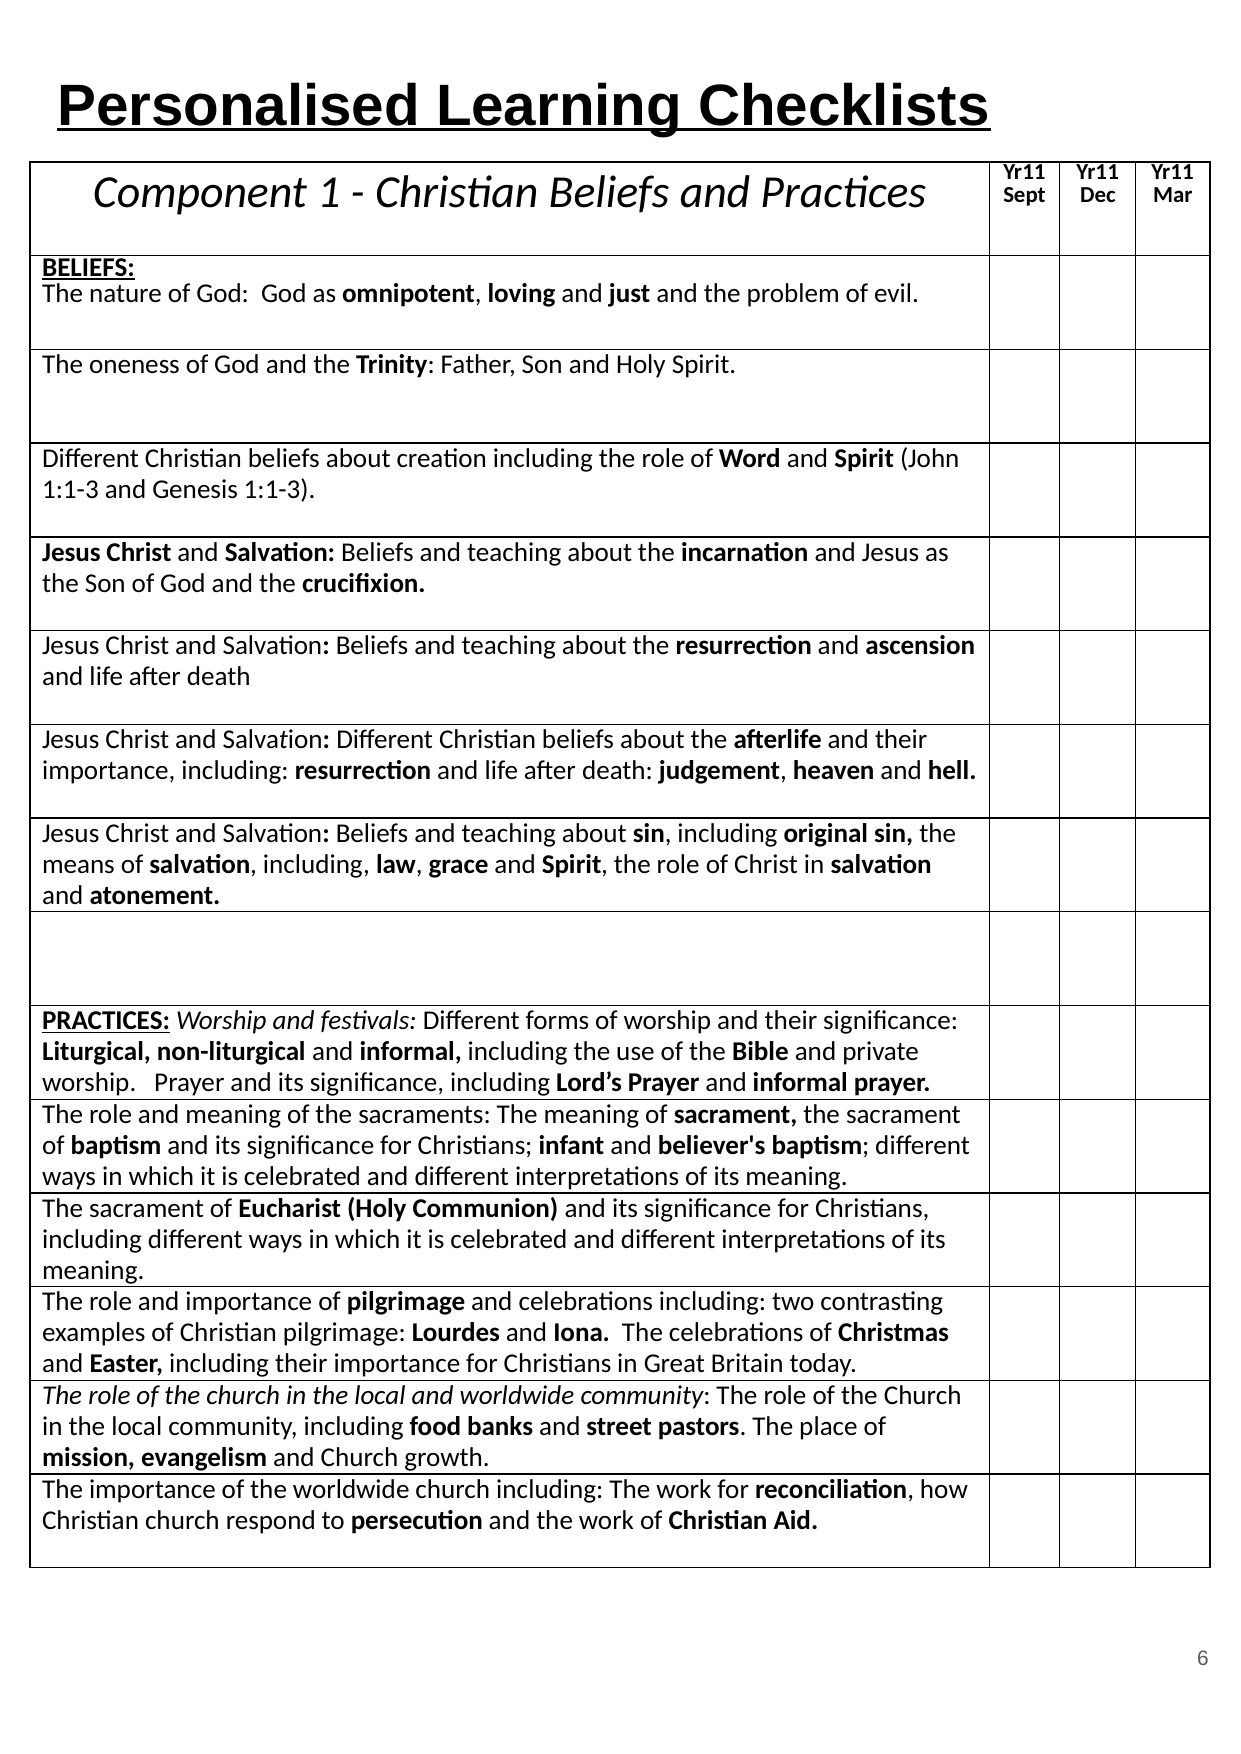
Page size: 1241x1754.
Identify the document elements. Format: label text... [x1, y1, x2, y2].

table_header Component 1 - Christian Beliefs and Practices [31, 163, 989, 255]
table_cell Jesus Christ and Salvation: Different Christian beliefs about the afterlife and their importance, including: resurrection and life after death: judgement, heaven and hell. [31, 725, 989, 817]
table_cell [990, 725, 1059, 817]
table_cell [1136, 1475, 1209, 1567]
table_cell [1060, 1194, 1135, 1286]
table_cell [1060, 1381, 1135, 1473]
table_cell [1136, 256, 1209, 349]
table_header Yr11 Sept [990, 247, 1059, 255]
table_cell [1060, 1006, 1135, 1099]
table_cell [1060, 631, 1135, 724]
table_cell [1060, 912, 1135, 1005]
table_cell The role and importance of pilgrimage and celebrations including: two contrasting examples of Christian pilgrimage: Lourdes and Iona. The celebrations of Christmas and Easter, including their importance for Christians in Great Britain today. [31, 1287, 989, 1380]
table_cell [1060, 819, 1135, 911]
table_cell [1136, 444, 1209, 536]
table_cell [1136, 725, 1209, 817]
table_header Yr11 Dec [1060, 247, 1135, 255]
table_cell [990, 1381, 1059, 1473]
table_cell The role of the church in the local and worldwide community: The role of the Church in the local community, including food banks and street pastors. The place of mission, evangelism and Church growth. [31, 1381, 989, 1473]
table_cell [1060, 1475, 1135, 1567]
table_cell The oneness of God and the Trinity: Father, Son and Holy Spirit. [31, 350, 989, 442]
table_cell [1060, 444, 1135, 536]
table_cell [990, 1475, 1059, 1567]
table_cell The sacrament of Eucharist (Holy Communion) and its significance for Christians, including different ways in which it is celebrated and different interpretations of its meaning. [31, 1194, 989, 1286]
table_cell [1060, 538, 1135, 630]
table_cell [31, 912, 989, 1005]
table_cell [1136, 1100, 1209, 1192]
title Personalised Learning Checklists [42, 51, 1198, 247]
table_cell [990, 538, 1059, 630]
table_cell The role and meaning of the sacraments: The meaning of sacrament, the sacrament of baptism and its significance for Christians; infant and believer's baptism; different ways in which it is celebrated and different interpretations of its meaning. [31, 1100, 989, 1192]
slide_number 6 [1149, 1590, 1224, 1725]
table_cell [1136, 350, 1209, 442]
table_cell [1136, 1194, 1209, 1286]
table_cell [990, 444, 1059, 536]
table_cell [1060, 350, 1135, 442]
table_cell Jesus Christ and Salvation: Beliefs and teaching about sin, including original sin, the means of salvation, including, law, grace and Spirit, the role of Christ in salvation and atonement. [31, 819, 989, 911]
table_cell [990, 1100, 1059, 1192]
table_cell [990, 1006, 1059, 1099]
table_cell The importance of the worldwide church including: The work for reconciliation, how Christian church respond to persecution and the work of Christian Aid. [31, 1475, 989, 1567]
table_cell [1136, 819, 1209, 911]
table_header Yr11 Mar [1136, 163, 1209, 255]
table_cell [1136, 1381, 1209, 1473]
table_cell [990, 819, 1059, 911]
table_cell [990, 350, 1059, 442]
table_cell [1136, 631, 1209, 724]
table_cell Jesus Christ and Salvation: Beliefs and teaching about the incarnation and Jesus as the Son of God and the crucifixion. [31, 538, 989, 630]
table_cell [1060, 725, 1135, 817]
table_cell [990, 912, 1059, 1005]
table_cell [1060, 1287, 1135, 1380]
table_cell [1136, 912, 1209, 1005]
table_cell [1136, 1287, 1209, 1380]
table_cell [1060, 256, 1135, 349]
table_cell Jesus Christ and Salvation: Beliefs and teaching about the resurrection and ascension and life after death [31, 631, 989, 724]
table_cell [1136, 1006, 1209, 1099]
table_cell Different Christian beliefs about creation including the role of Word and Spirit (John 1:1-3 and Genesis 1:1-3). [31, 444, 989, 536]
table_cell [1136, 538, 1209, 630]
table_cell [990, 256, 1059, 349]
table_cell BELIEFS: The nature of God: God as omnipotent, loving and just and the problem of evil. [31, 256, 989, 349]
table_cell [990, 631, 1059, 724]
table_cell [1060, 1100, 1135, 1192]
table_cell [990, 1287, 1059, 1380]
table_cell [990, 1194, 1059, 1286]
table_cell PRACTICES: Worship and festivals: Different forms of worship and their significance: Liturgical, non-liturgical and informal, including the use of the Bible and private worship. Prayer and its significance, including Lord’s Prayer and informal prayer. [31, 1006, 989, 1099]
